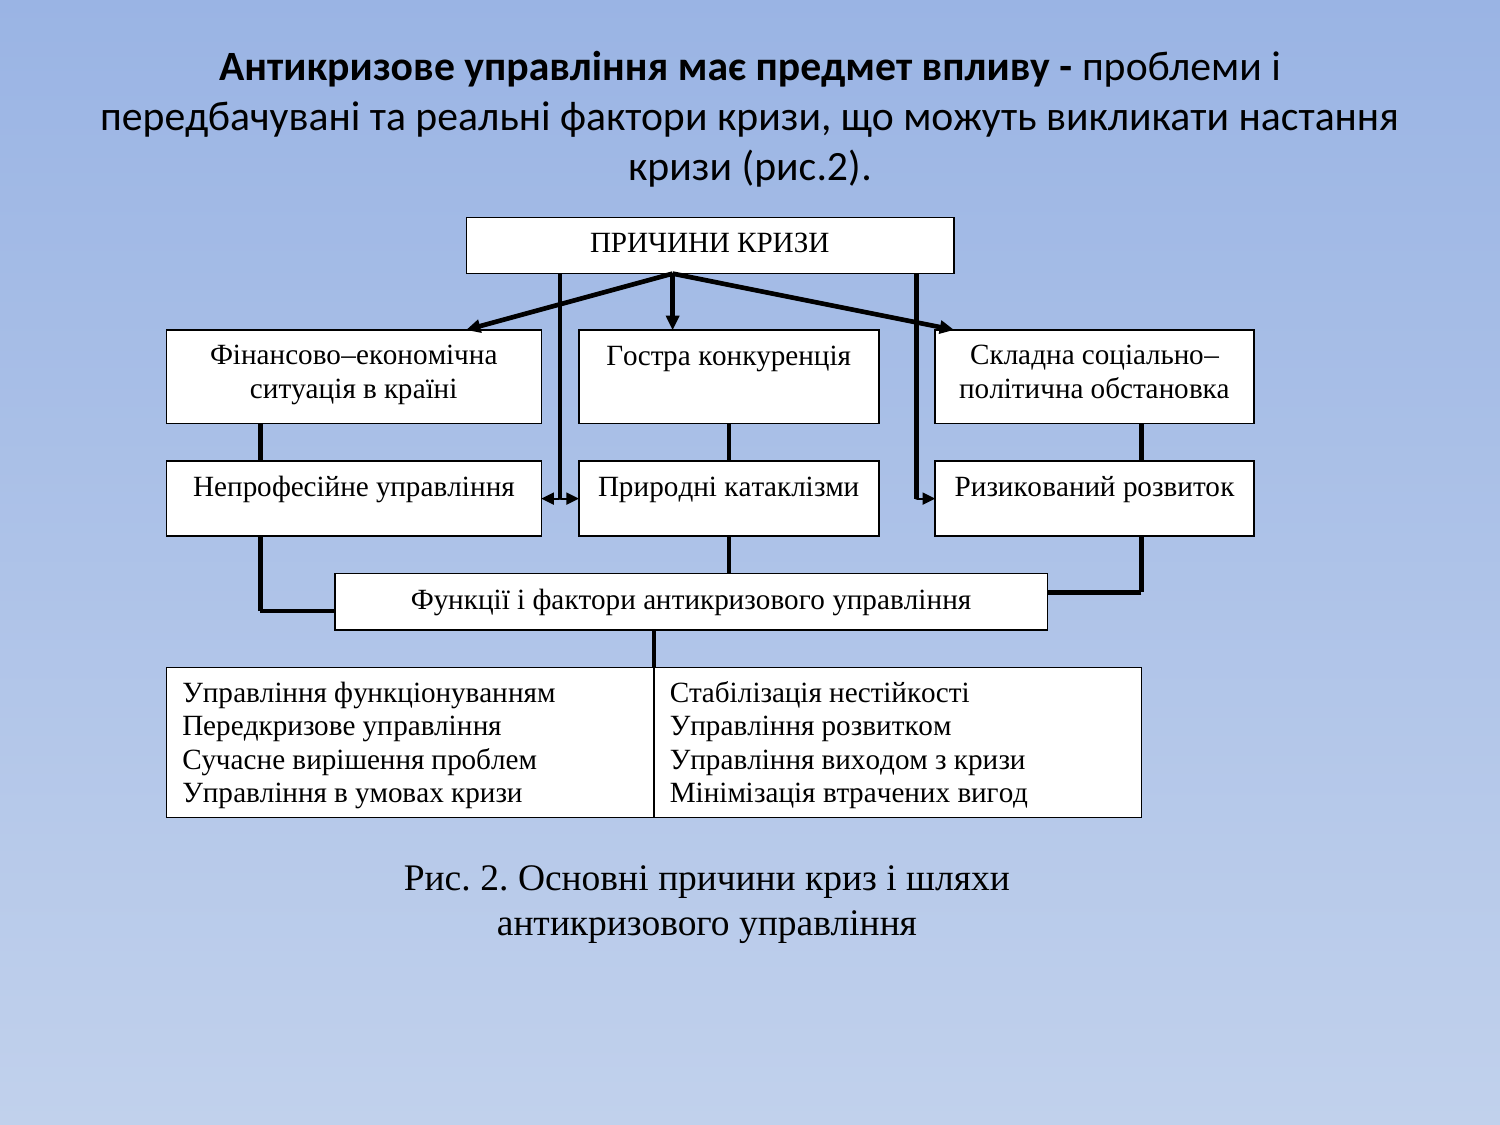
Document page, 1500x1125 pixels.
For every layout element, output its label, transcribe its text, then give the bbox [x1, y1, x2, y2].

list Антикризове управління має предмет впливу - проблеми і передбачувані та реальні фактори кризи, що можуть викликати настання кризи (рис.2). [75, 30, 1425, 1005]
picture [147, 156, 1268, 863]
text_box Рис. 2. Основні причини криз і шляхи антикризового управління [332, 871, 1083, 951]
